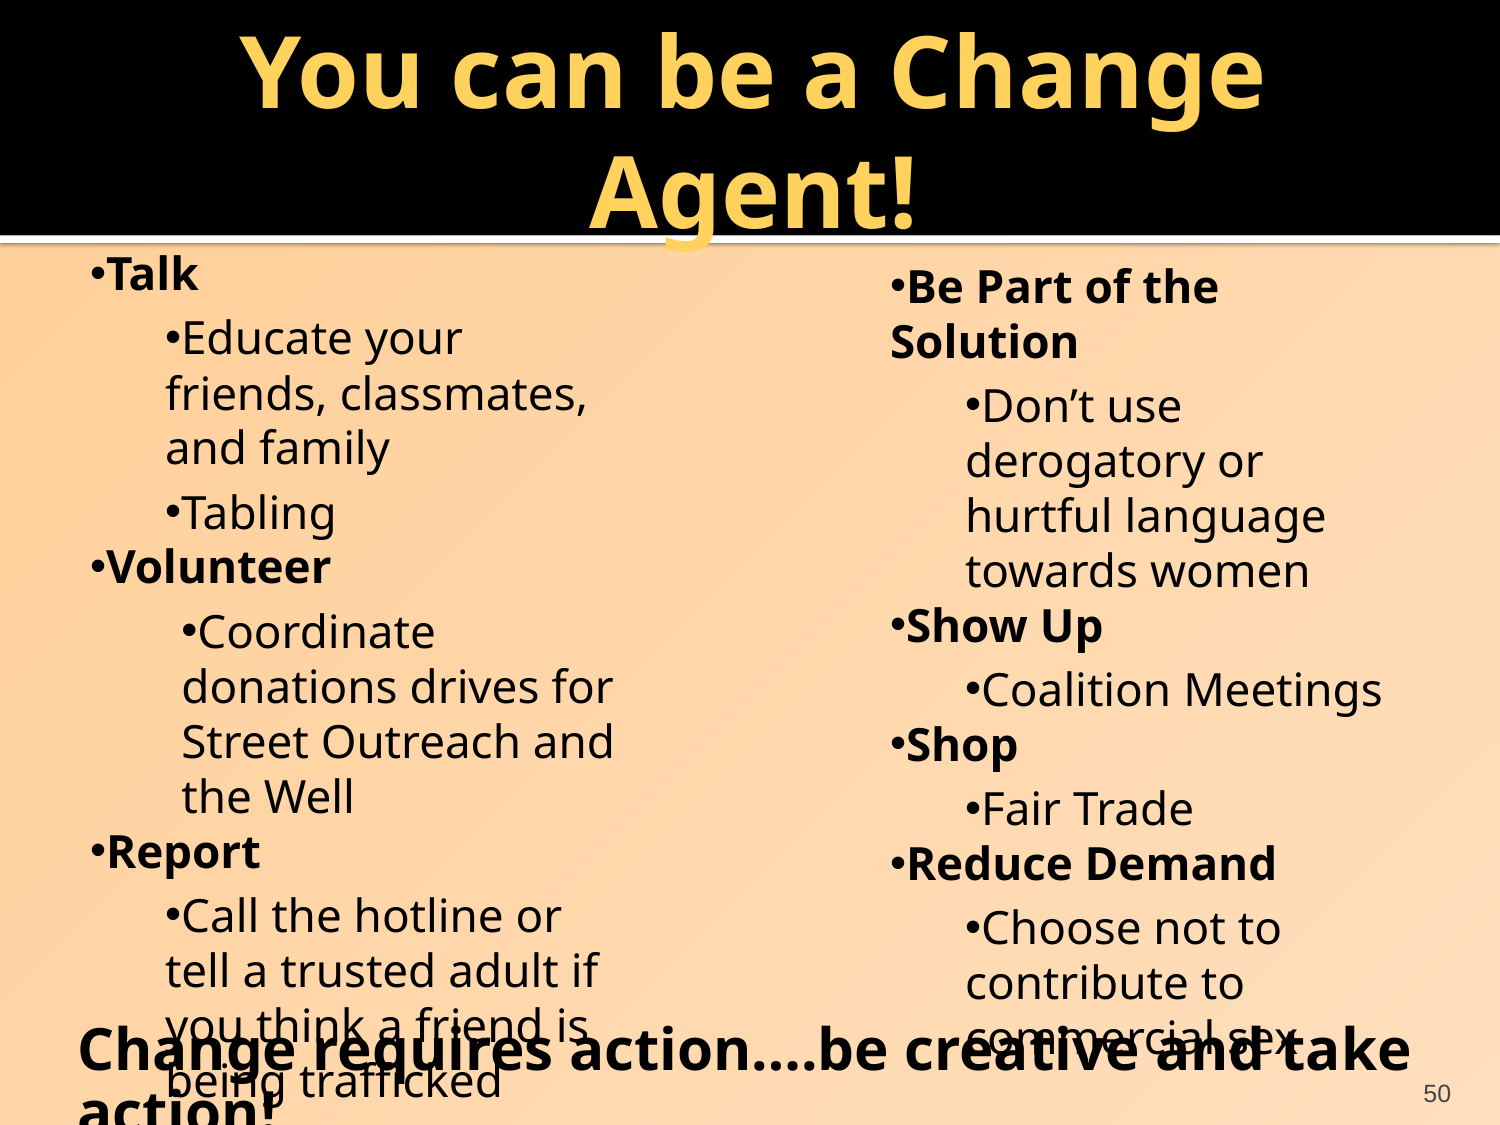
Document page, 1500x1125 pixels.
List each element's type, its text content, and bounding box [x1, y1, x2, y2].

slide_number 50 [1463, 1062, 1467, 1108]
list Talk Educate your friends, classmates, and family Tabling Volunteer Coordinate donations drives for Street Outreach and the Well Report Call the hotline or tell a trusted adult if you think a friend is being trafficked [74, 237, 638, 1012]
title You can be a Change Agent! [75, 25, 1425, 231]
text_box Change requires action….be creative and take action! [62, 1012, 1463, 1125]
text_box Be Part of the Solution Don’t use derogatory or hurtful language towards women Show Up Coalition Meetings Shop Fair Trade Reduce Demand Choose not to contribute to commercial sex [875, 249, 1425, 1012]
